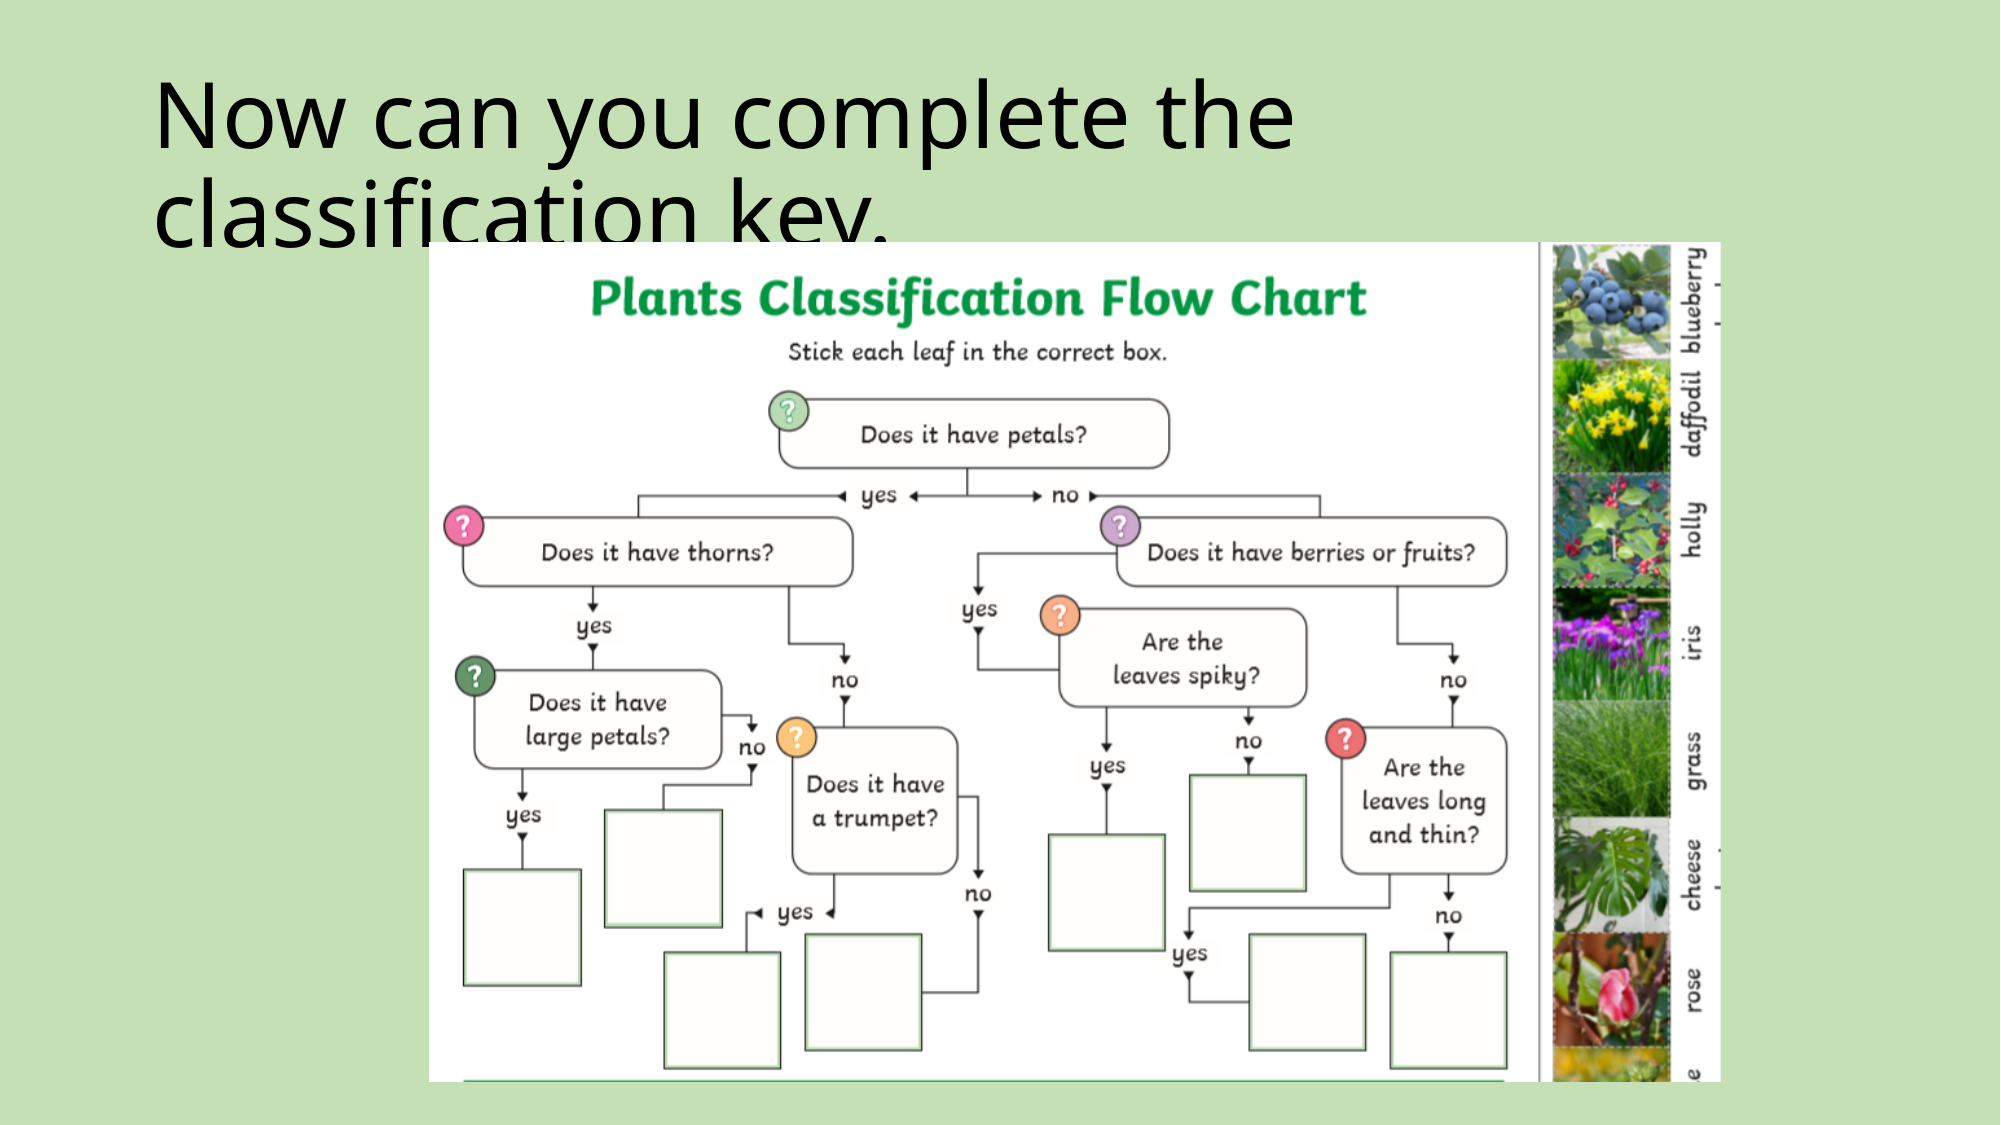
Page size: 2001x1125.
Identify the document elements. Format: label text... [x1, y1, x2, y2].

title Now can you complete the classification key. [137, 59, 1863, 278]
picture [429, 242, 1721, 1082]
